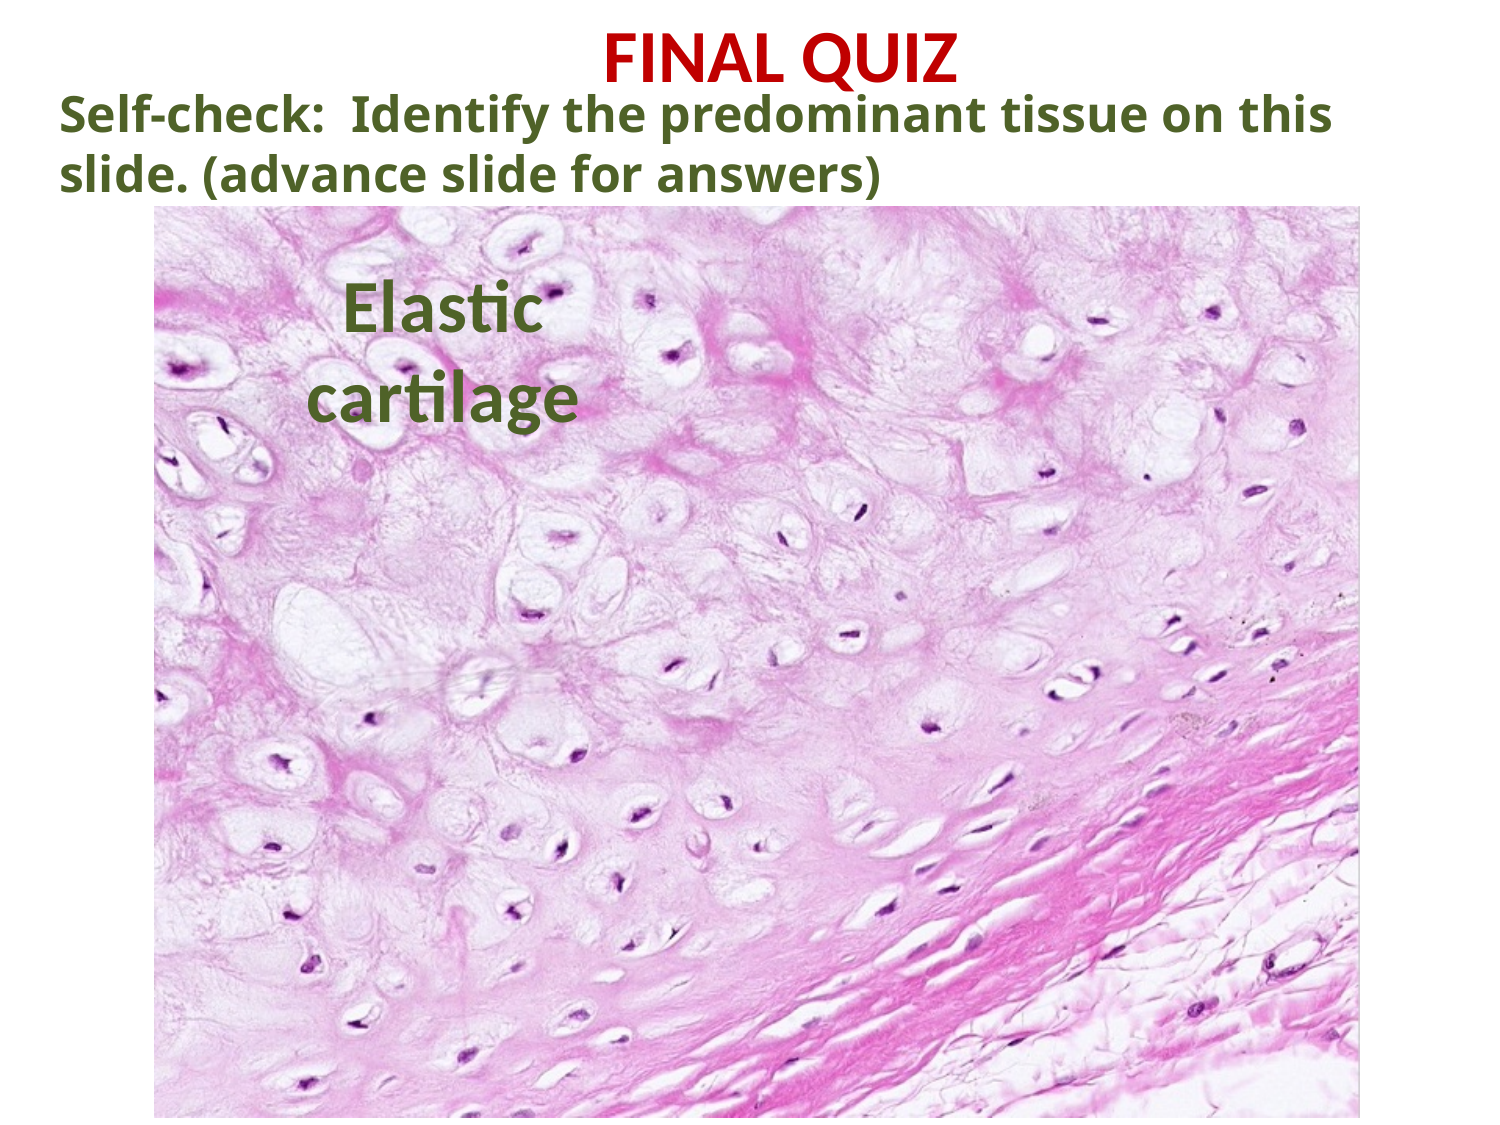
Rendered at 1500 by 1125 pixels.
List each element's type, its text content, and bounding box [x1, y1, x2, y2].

text_box Self-check: Identify the predominant tissue on this slide. (advance slide for answers) [44, 74, 1470, 210]
text_box Final quiz [249, 0, 1313, 74]
picture [154, 206, 1360, 1119]
